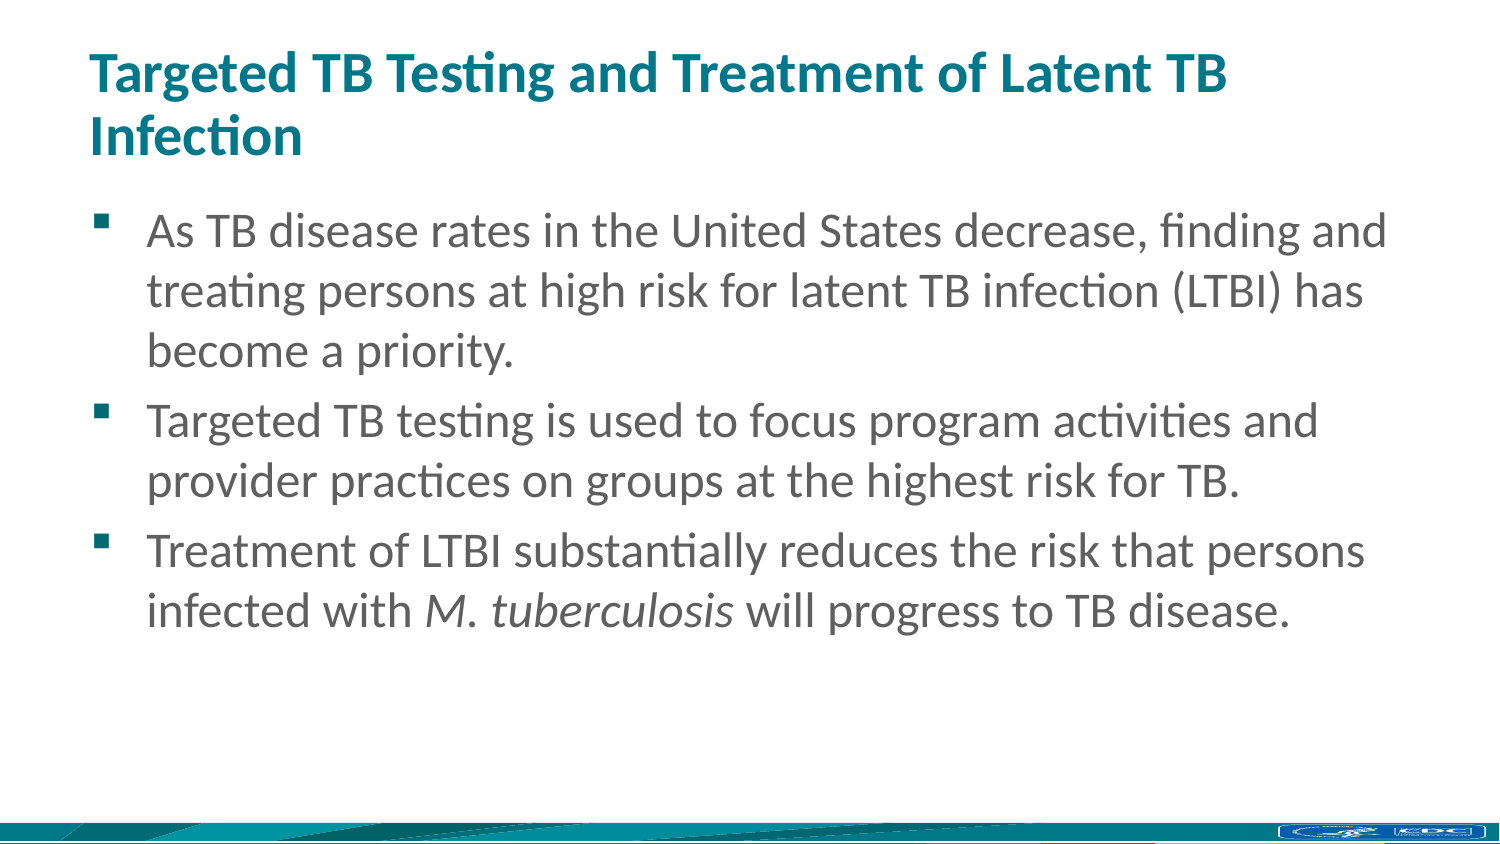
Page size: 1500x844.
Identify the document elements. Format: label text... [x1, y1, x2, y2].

list As TB disease rates in the United States decrease, finding and treating persons at high risk for latent TB infection (LTBI) has become a priority. Targeted TB testing is used to focus program activities and provider practices on groups at the highest risk for TB. Treatment of LTBI substantially reduces the risk that persons infected with M. tuberculosis will progress to TB disease. [75, 190, 1425, 739]
title Targeted TB Testing and Treatment of Latent TB Infection [75, 33, 1425, 175]
